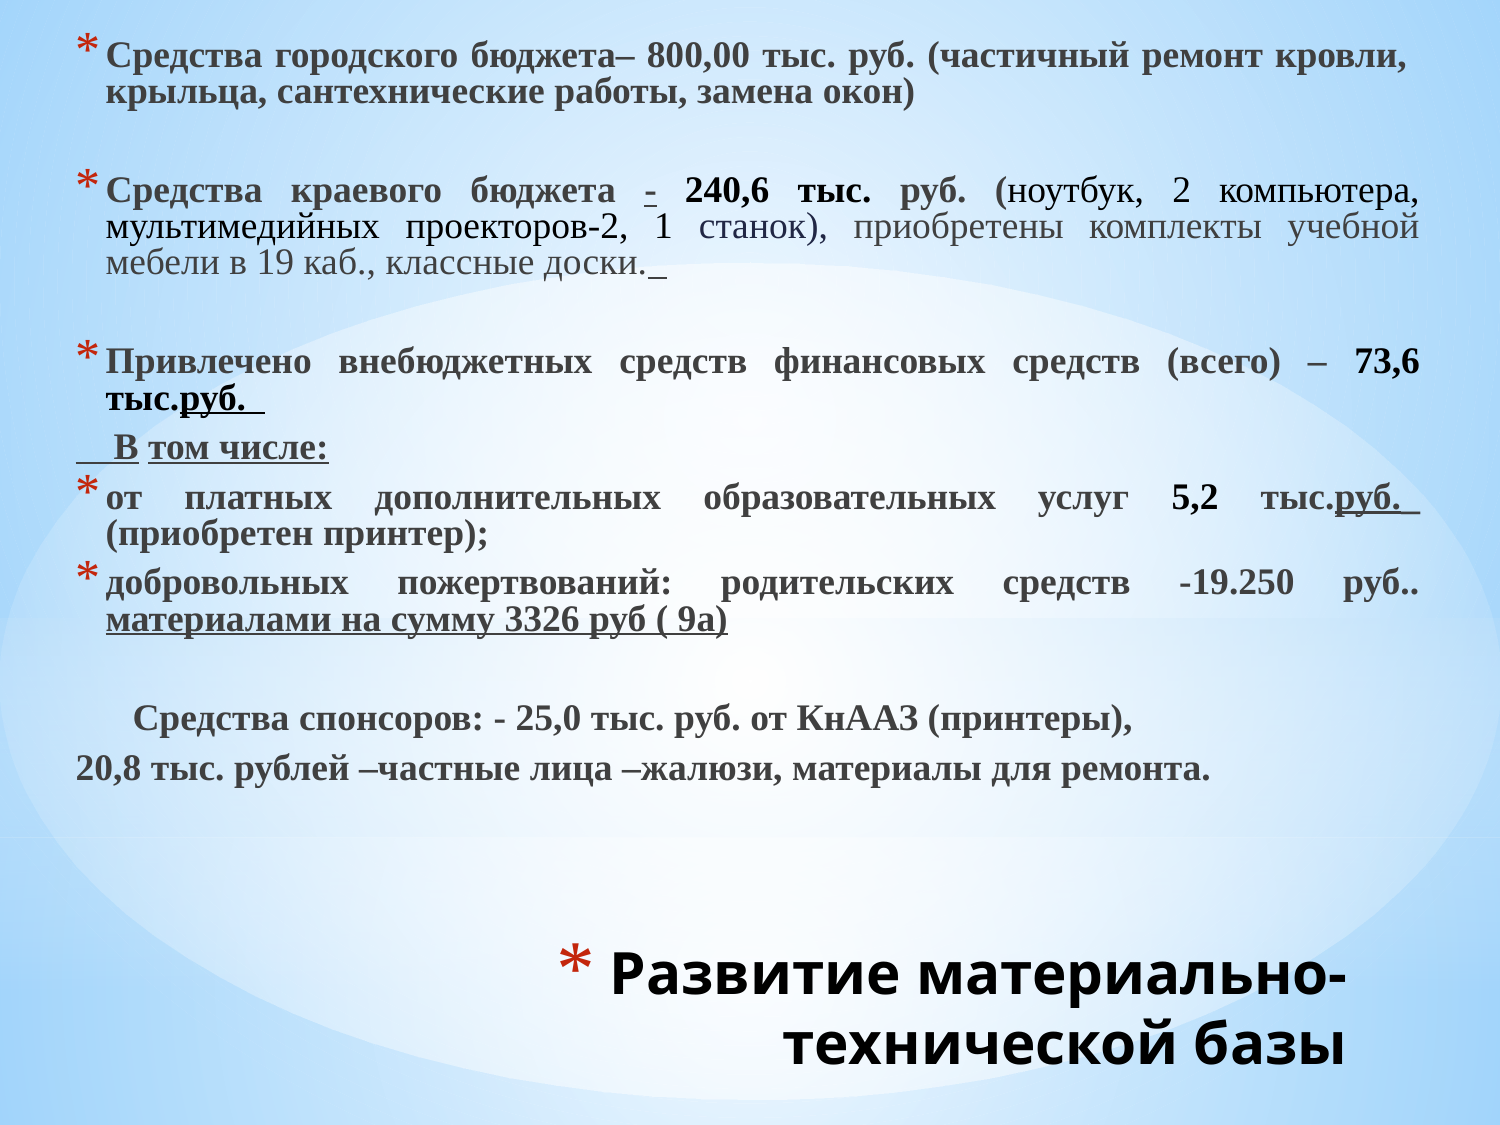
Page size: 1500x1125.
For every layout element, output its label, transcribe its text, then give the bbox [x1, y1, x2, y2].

list Средства городского бюджета– 800,00 тыс. руб. (частичный ремонт кровли, крыльца, сантехнические работы, замена окон) Средства краевого бюджета - 240,6 тыс. руб. (ноутбук, 2 компьютера, мультимедийных проекторов-2, 1 станок), приобретены комплекты учебной мебели в 19 каб., классные доски. Привлечено внебюджетных средств финансовых средств (всего) – 73,6 тыс.руб. В том числе: от платных дополнительных образовательных услуг 5,2 тыс.руб._ (приобретен принтер); добровольных пожертвований: родительских средств -19.250 руб.. материалами на сумму 3326 руб ( 9а) Средства спонсоров: - 25,0 тыс. руб. от КнААЗ (принтеры), 20,8 тыс. рублей –частные лица –жалюзи, материалы для ремонта. [53, 30, 1436, 929]
title Развитие материально- технической базы [147, 929, 1363, 1083]
